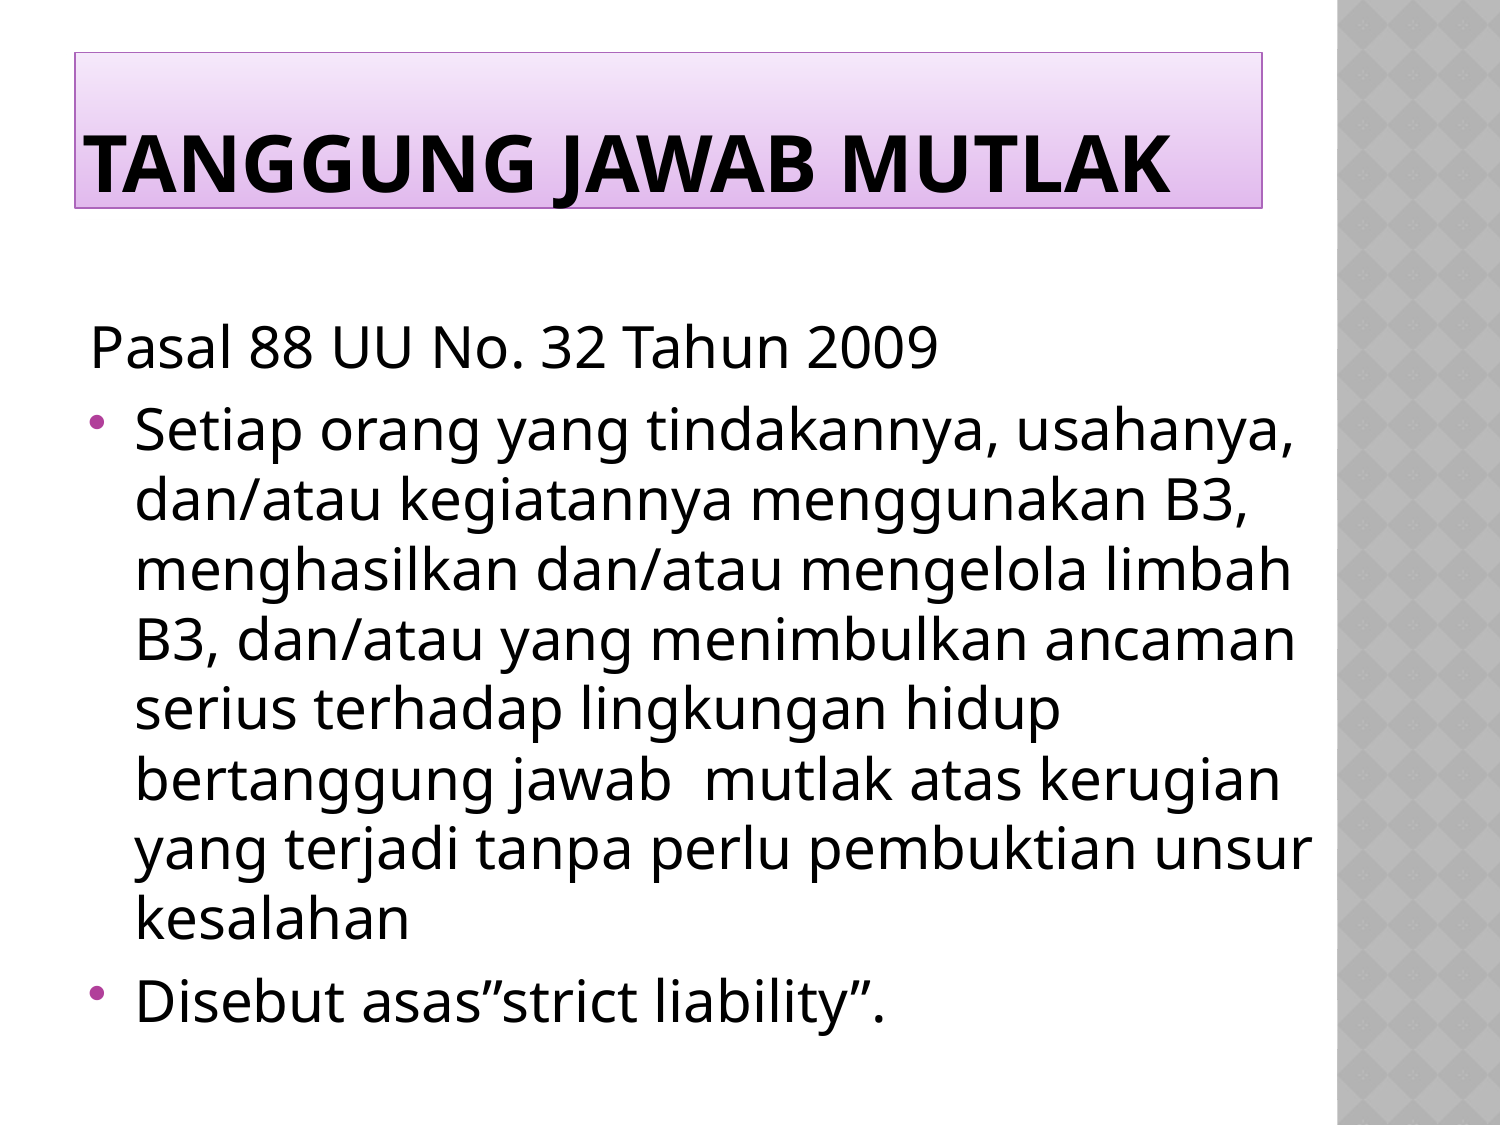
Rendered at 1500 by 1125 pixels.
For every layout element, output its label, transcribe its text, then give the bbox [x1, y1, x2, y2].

title Tanggung Jawab mutlak [74, 52, 1263, 209]
list Pasal 88 UU No. 32 Tahun 2009 Setiap orang yang tindakannya, usahanya, dan/atau kegiatannya menggunakan B3, menghasilkan dan/atau mengelola limbah B3, dan/atau yang menimbulkan ancaman serius terhadap lingkungan hidup bertanggung jawab mutlak atas kerugian yang terjadi tanpa perlu pembuktian unsur kesalahan Disebut asas”strict liability”. [75, 302, 1341, 1059]
